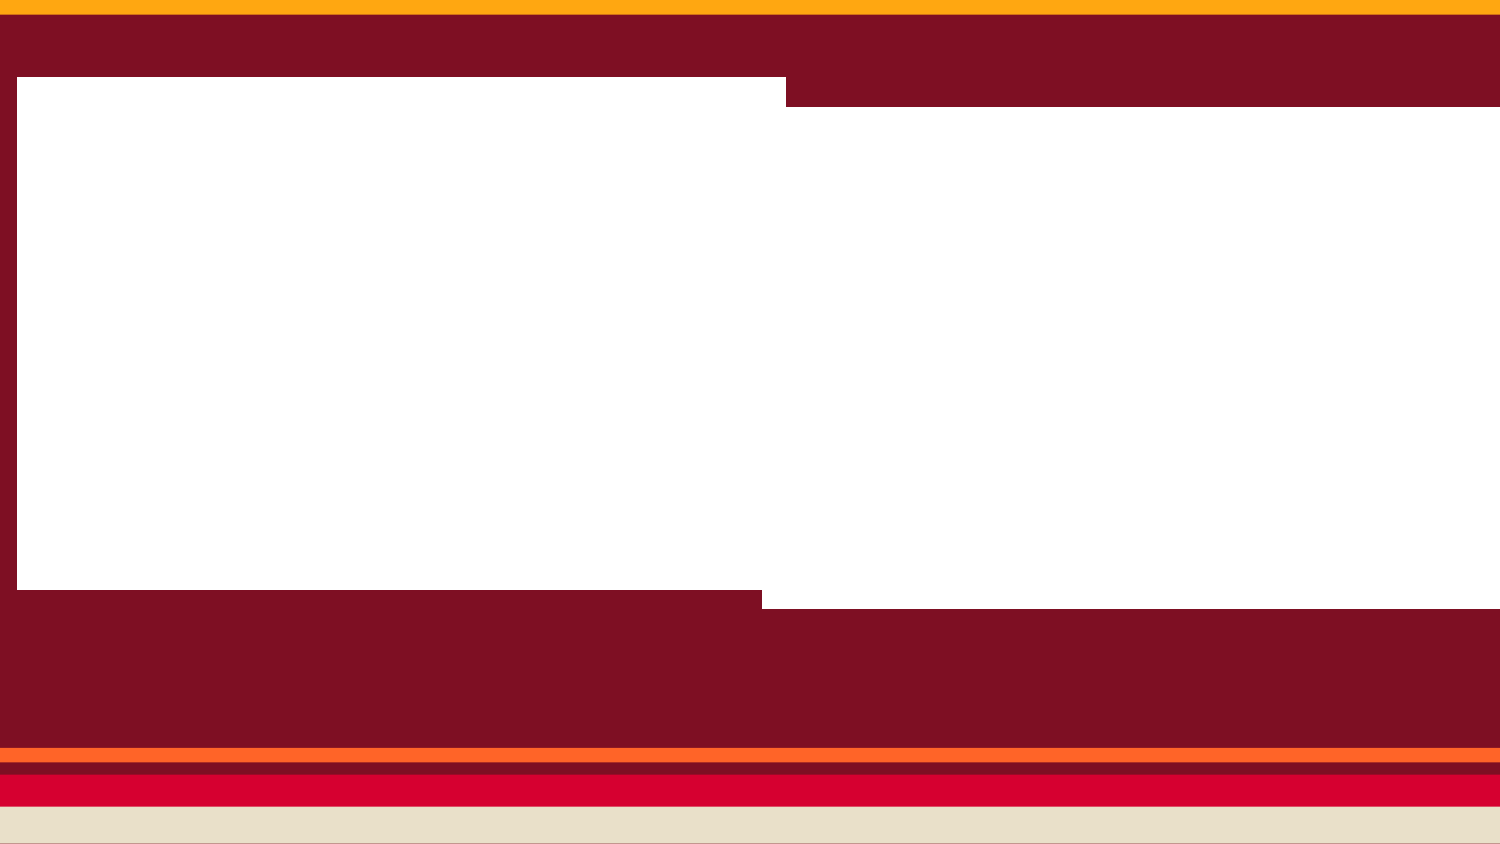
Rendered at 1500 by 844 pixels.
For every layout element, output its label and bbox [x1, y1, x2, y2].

picture [17, 77, 1500, 610]
